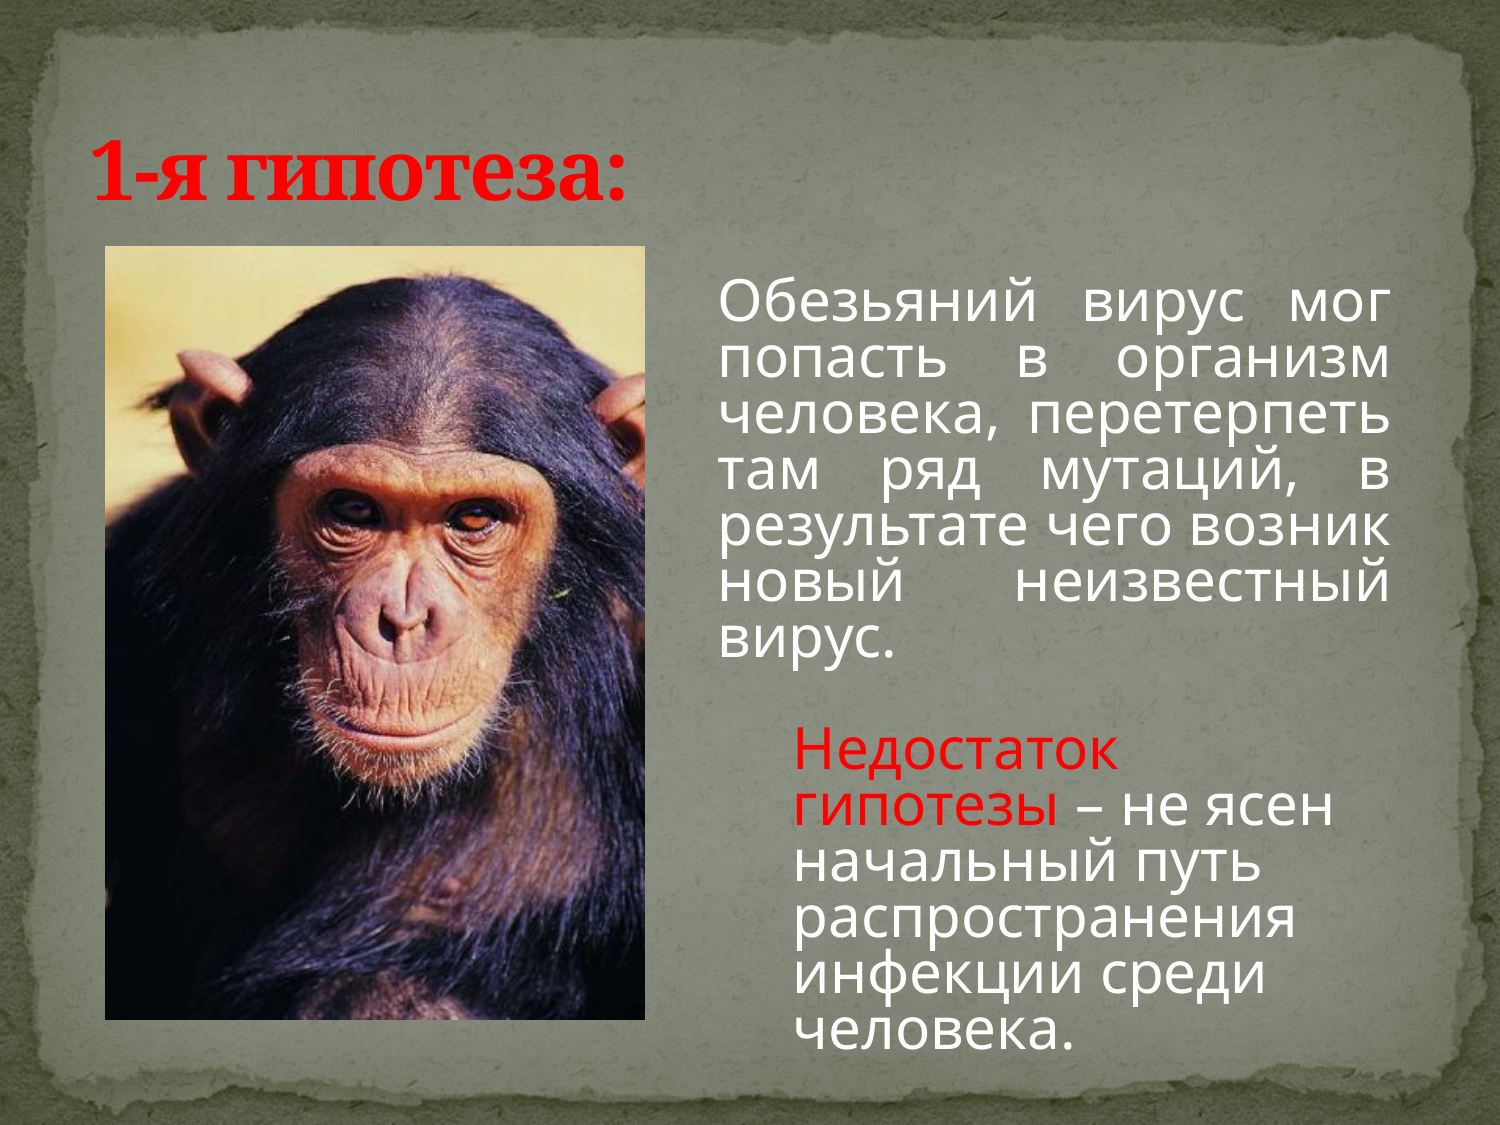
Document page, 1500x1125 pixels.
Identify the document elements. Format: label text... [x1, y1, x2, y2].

text_box Обезьяний вирус мог попасть в организм человека, перетерпеть там ряд мутаций, в результате чего возник новый неизвестный вирус. Недостаток гипотезы – не ясен начальный путь распространения инфекции среди человека. [703, 269, 1407, 1068]
title 1-я гипотеза: [74, 24, 1425, 225]
picture [0, 0, 1500, 1125]
